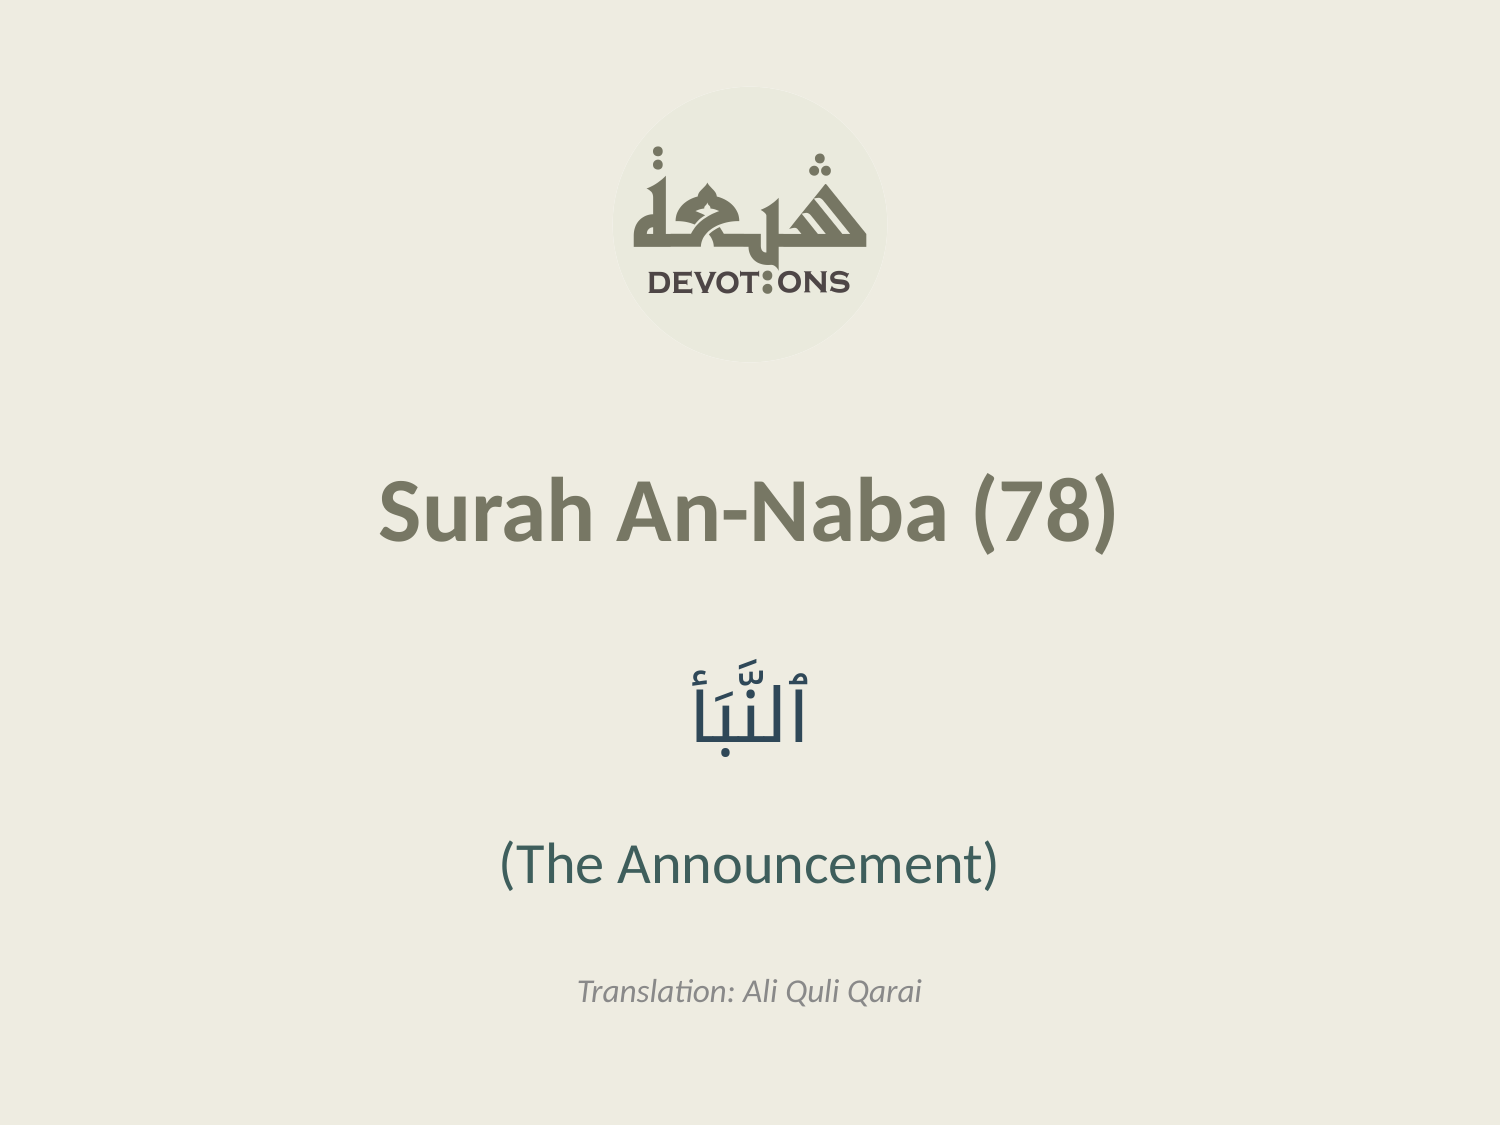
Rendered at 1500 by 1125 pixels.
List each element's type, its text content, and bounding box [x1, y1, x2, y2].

list ٱلنَّبَأ [90, 665, 1410, 760]
picture [600, 74, 900, 375]
list Translation: Ali Quli Qarai [90, 961, 1410, 1017]
list (The Announcement) [90, 819, 1410, 900]
list Surah An-Naba (78) [90, 440, 1410, 570]
